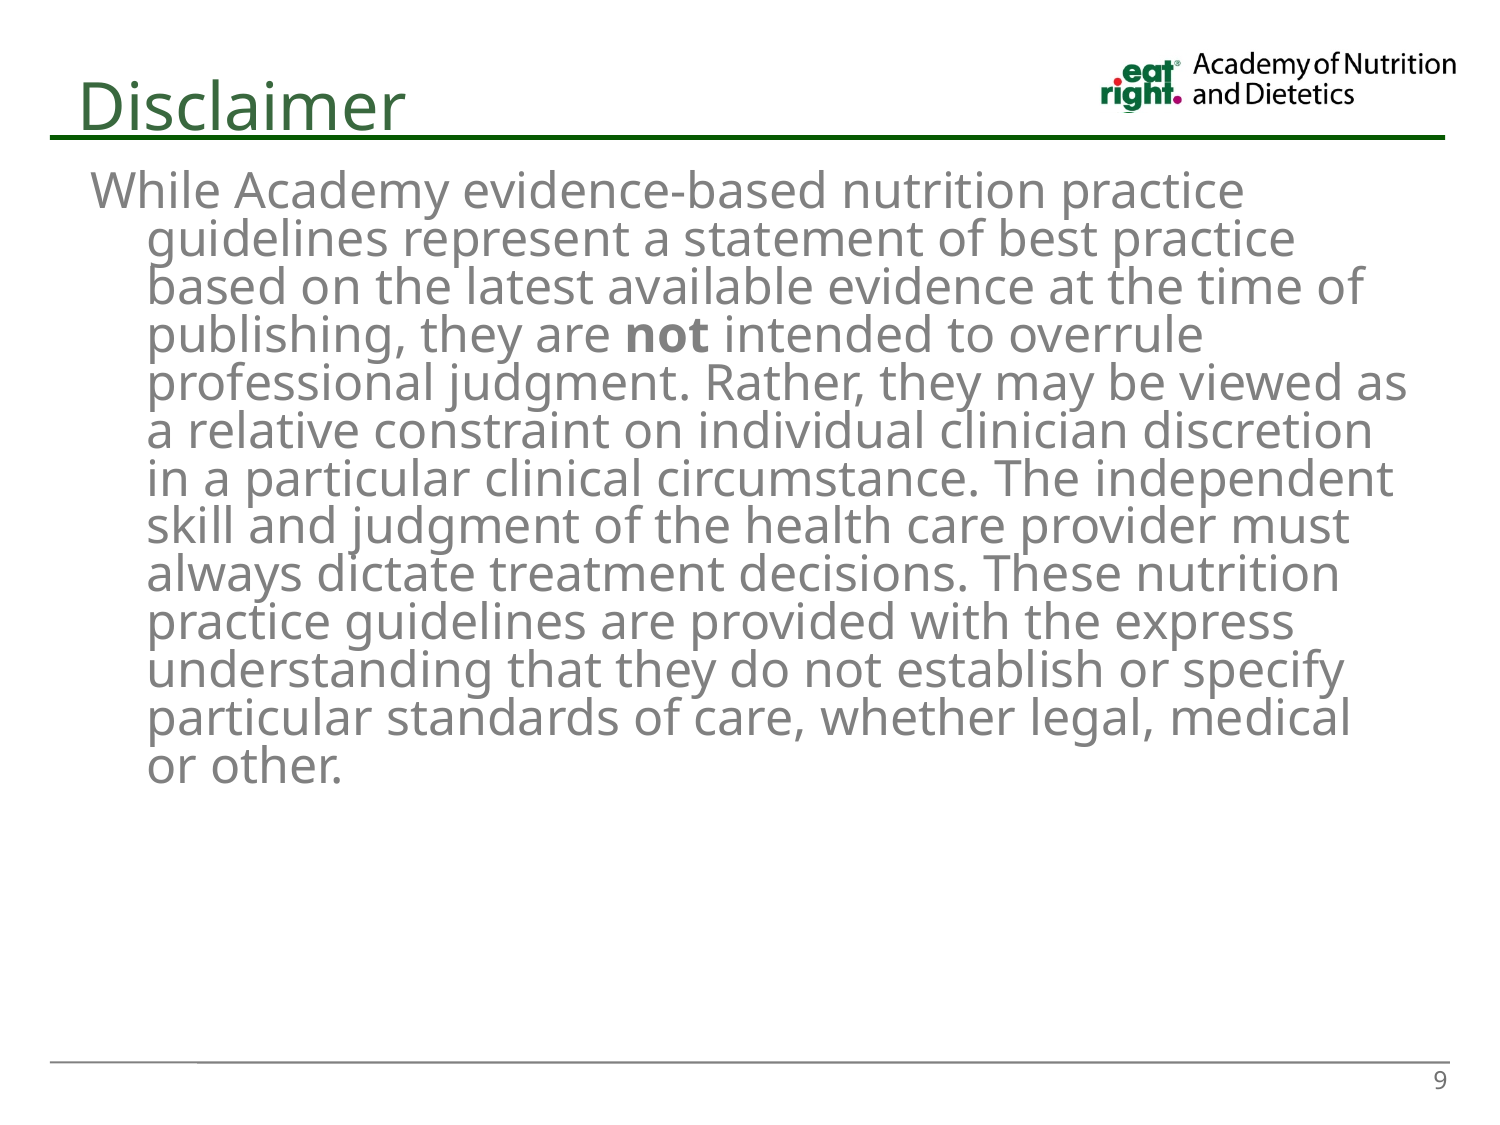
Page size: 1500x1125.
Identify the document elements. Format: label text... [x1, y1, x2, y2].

slide_number 9 [1112, 1062, 1463, 1100]
title Disclaimer [62, 57, 1038, 150]
picture [1099, 49, 1457, 113]
list While Academy evidence-based nutrition practice guidelines represent a statement of best practice based on the latest available evidence at the time of publishing, they are not intended to overrule professional judgment. Rather, they may be viewed as a relative constraint on individual clinician discretion in a particular clinical circumstance. The independent skill and judgment of the health care provider must always dictate treatment decisions. These nutrition practice guidelines are provided with the express understanding that they do not establish or specify particular standards of care, whether legal, medical or other. [75, 162, 1425, 1000]
